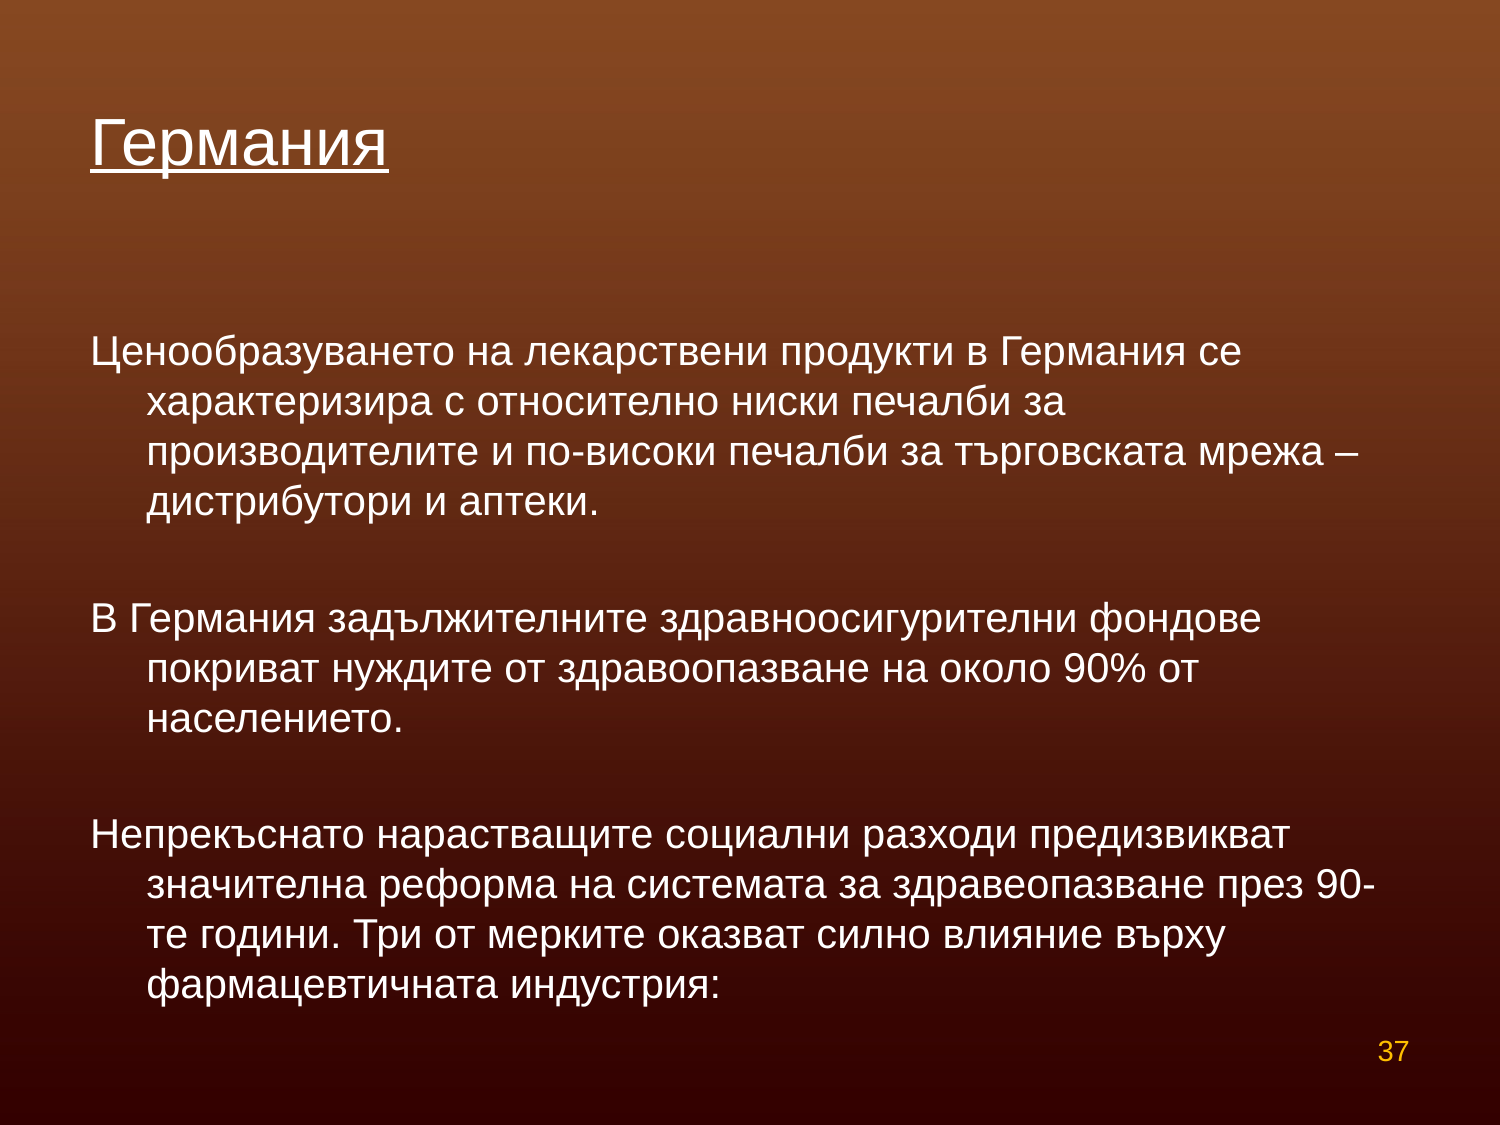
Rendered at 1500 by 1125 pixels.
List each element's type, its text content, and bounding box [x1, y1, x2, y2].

list Ценообразуването на лекарствени продукти в Германия се характеризира с относително ниски печалби за производителите и по-високи печалби за търговската мрежа – дистрибутори и аптеки. В Германия задължителните здравноосигурителни фондове покриват нуждите от здравоопазване на около 90% от населението. Непрекъснато нарастващите социални разходи предизвикват значителна реформа на системата за здравеопазване през 90-те години. Три от мерките оказват силно влияние върху фармацевтичната индустрия: [75, 316, 1425, 1059]
slide_number 37 [1074, 1024, 1426, 1103]
picture [0, 0, 1500, 1125]
title Германия [75, 45, 1425, 233]
